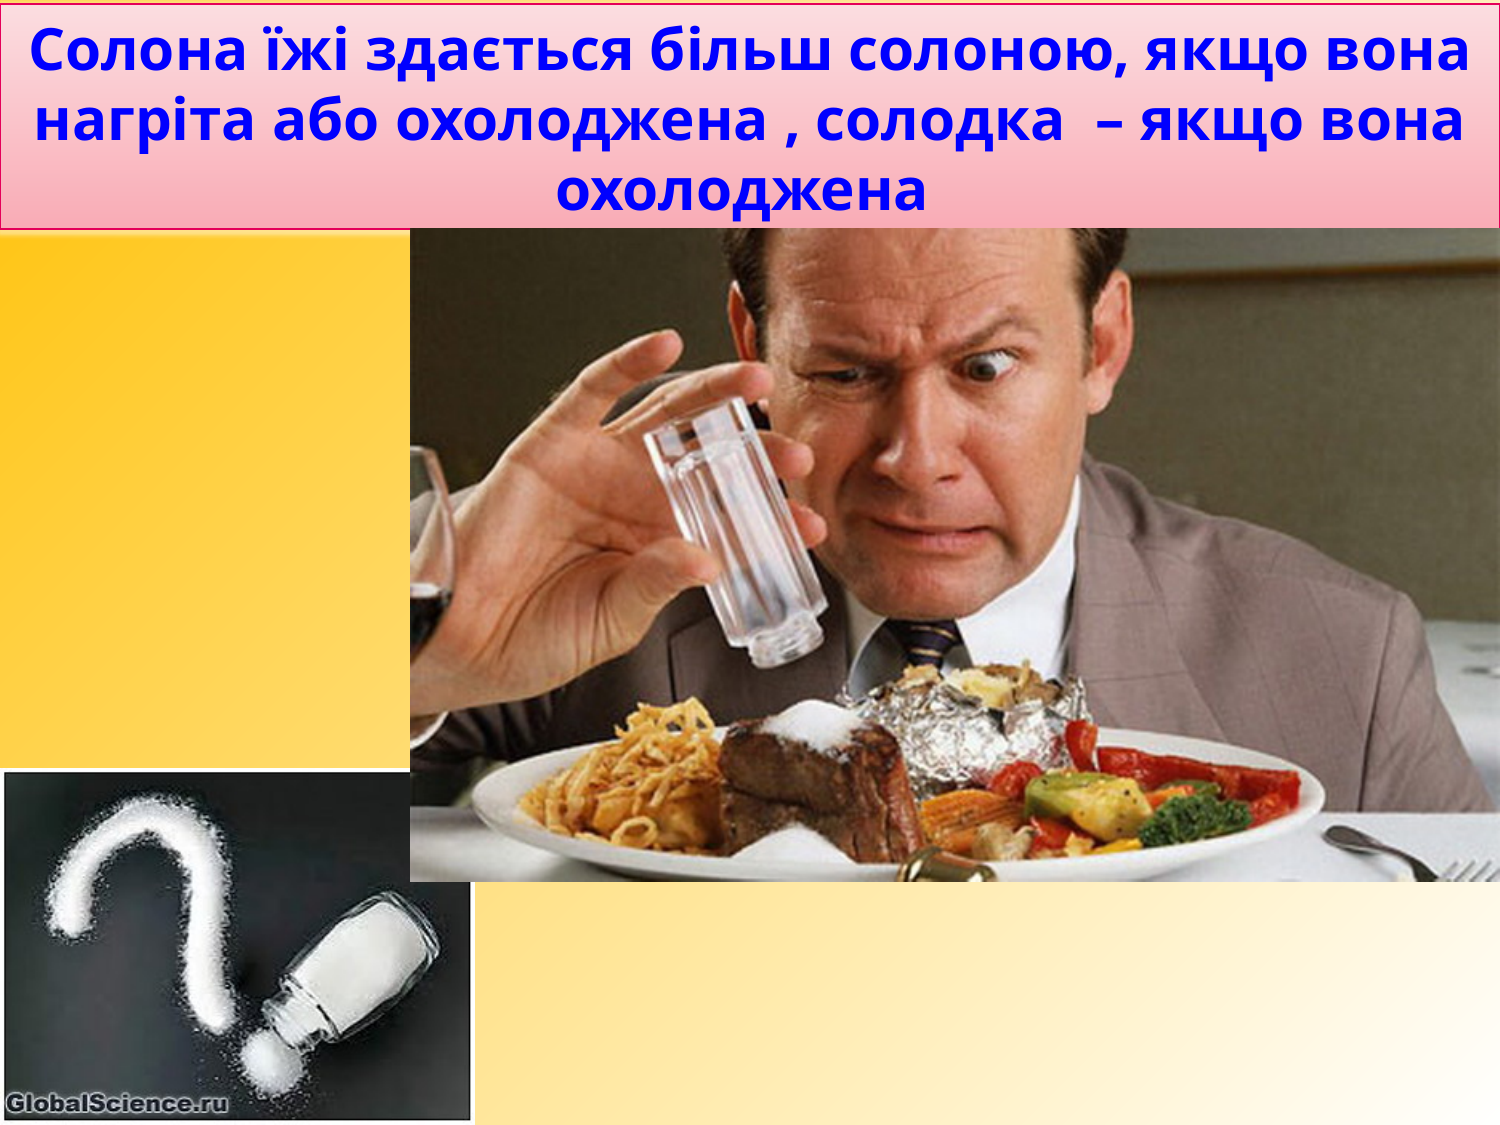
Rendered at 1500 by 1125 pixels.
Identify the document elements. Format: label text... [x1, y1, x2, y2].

text_box Солона їжі здається більш солоною, якщо вона нагріта або охолоджена , солодка – якщо вона охолоджена [0, 3, 1500, 230]
picture [409, 228, 1500, 882]
picture [0, 768, 476, 1125]
